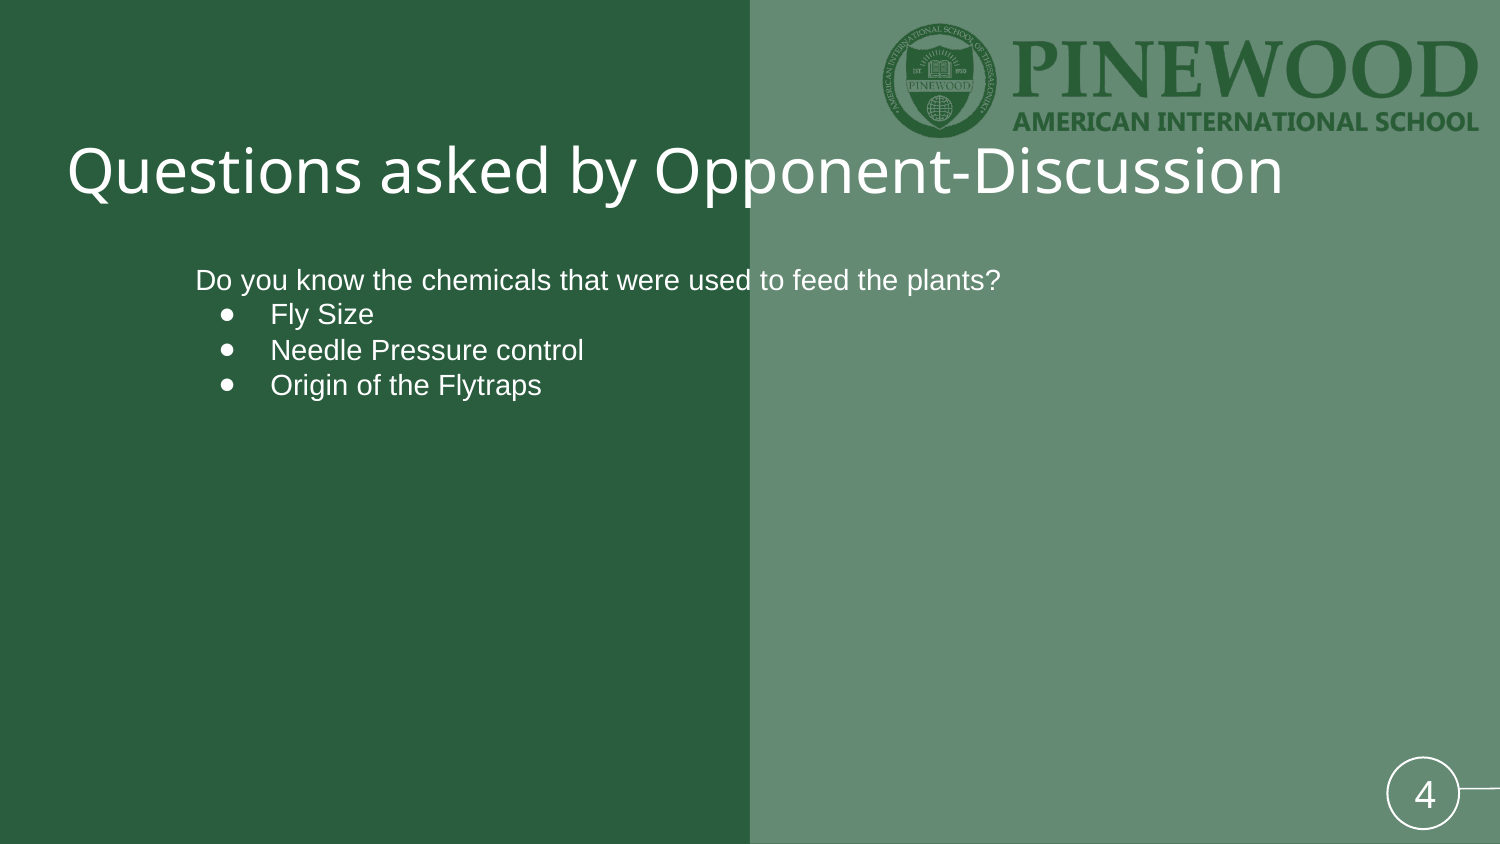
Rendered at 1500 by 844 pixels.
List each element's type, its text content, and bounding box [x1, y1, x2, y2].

text_box [749, 0, 1500, 844]
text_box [1386, 749, 1500, 831]
picture [874, 13, 1490, 175]
text_box Do you know the chemicals that were used to feed the plants? Fly Size Needle Pressure control Origin of the Flytraps [180, 245, 1264, 364]
title Questions asked by Opponent-Discussion [51, 115, 749, 210]
